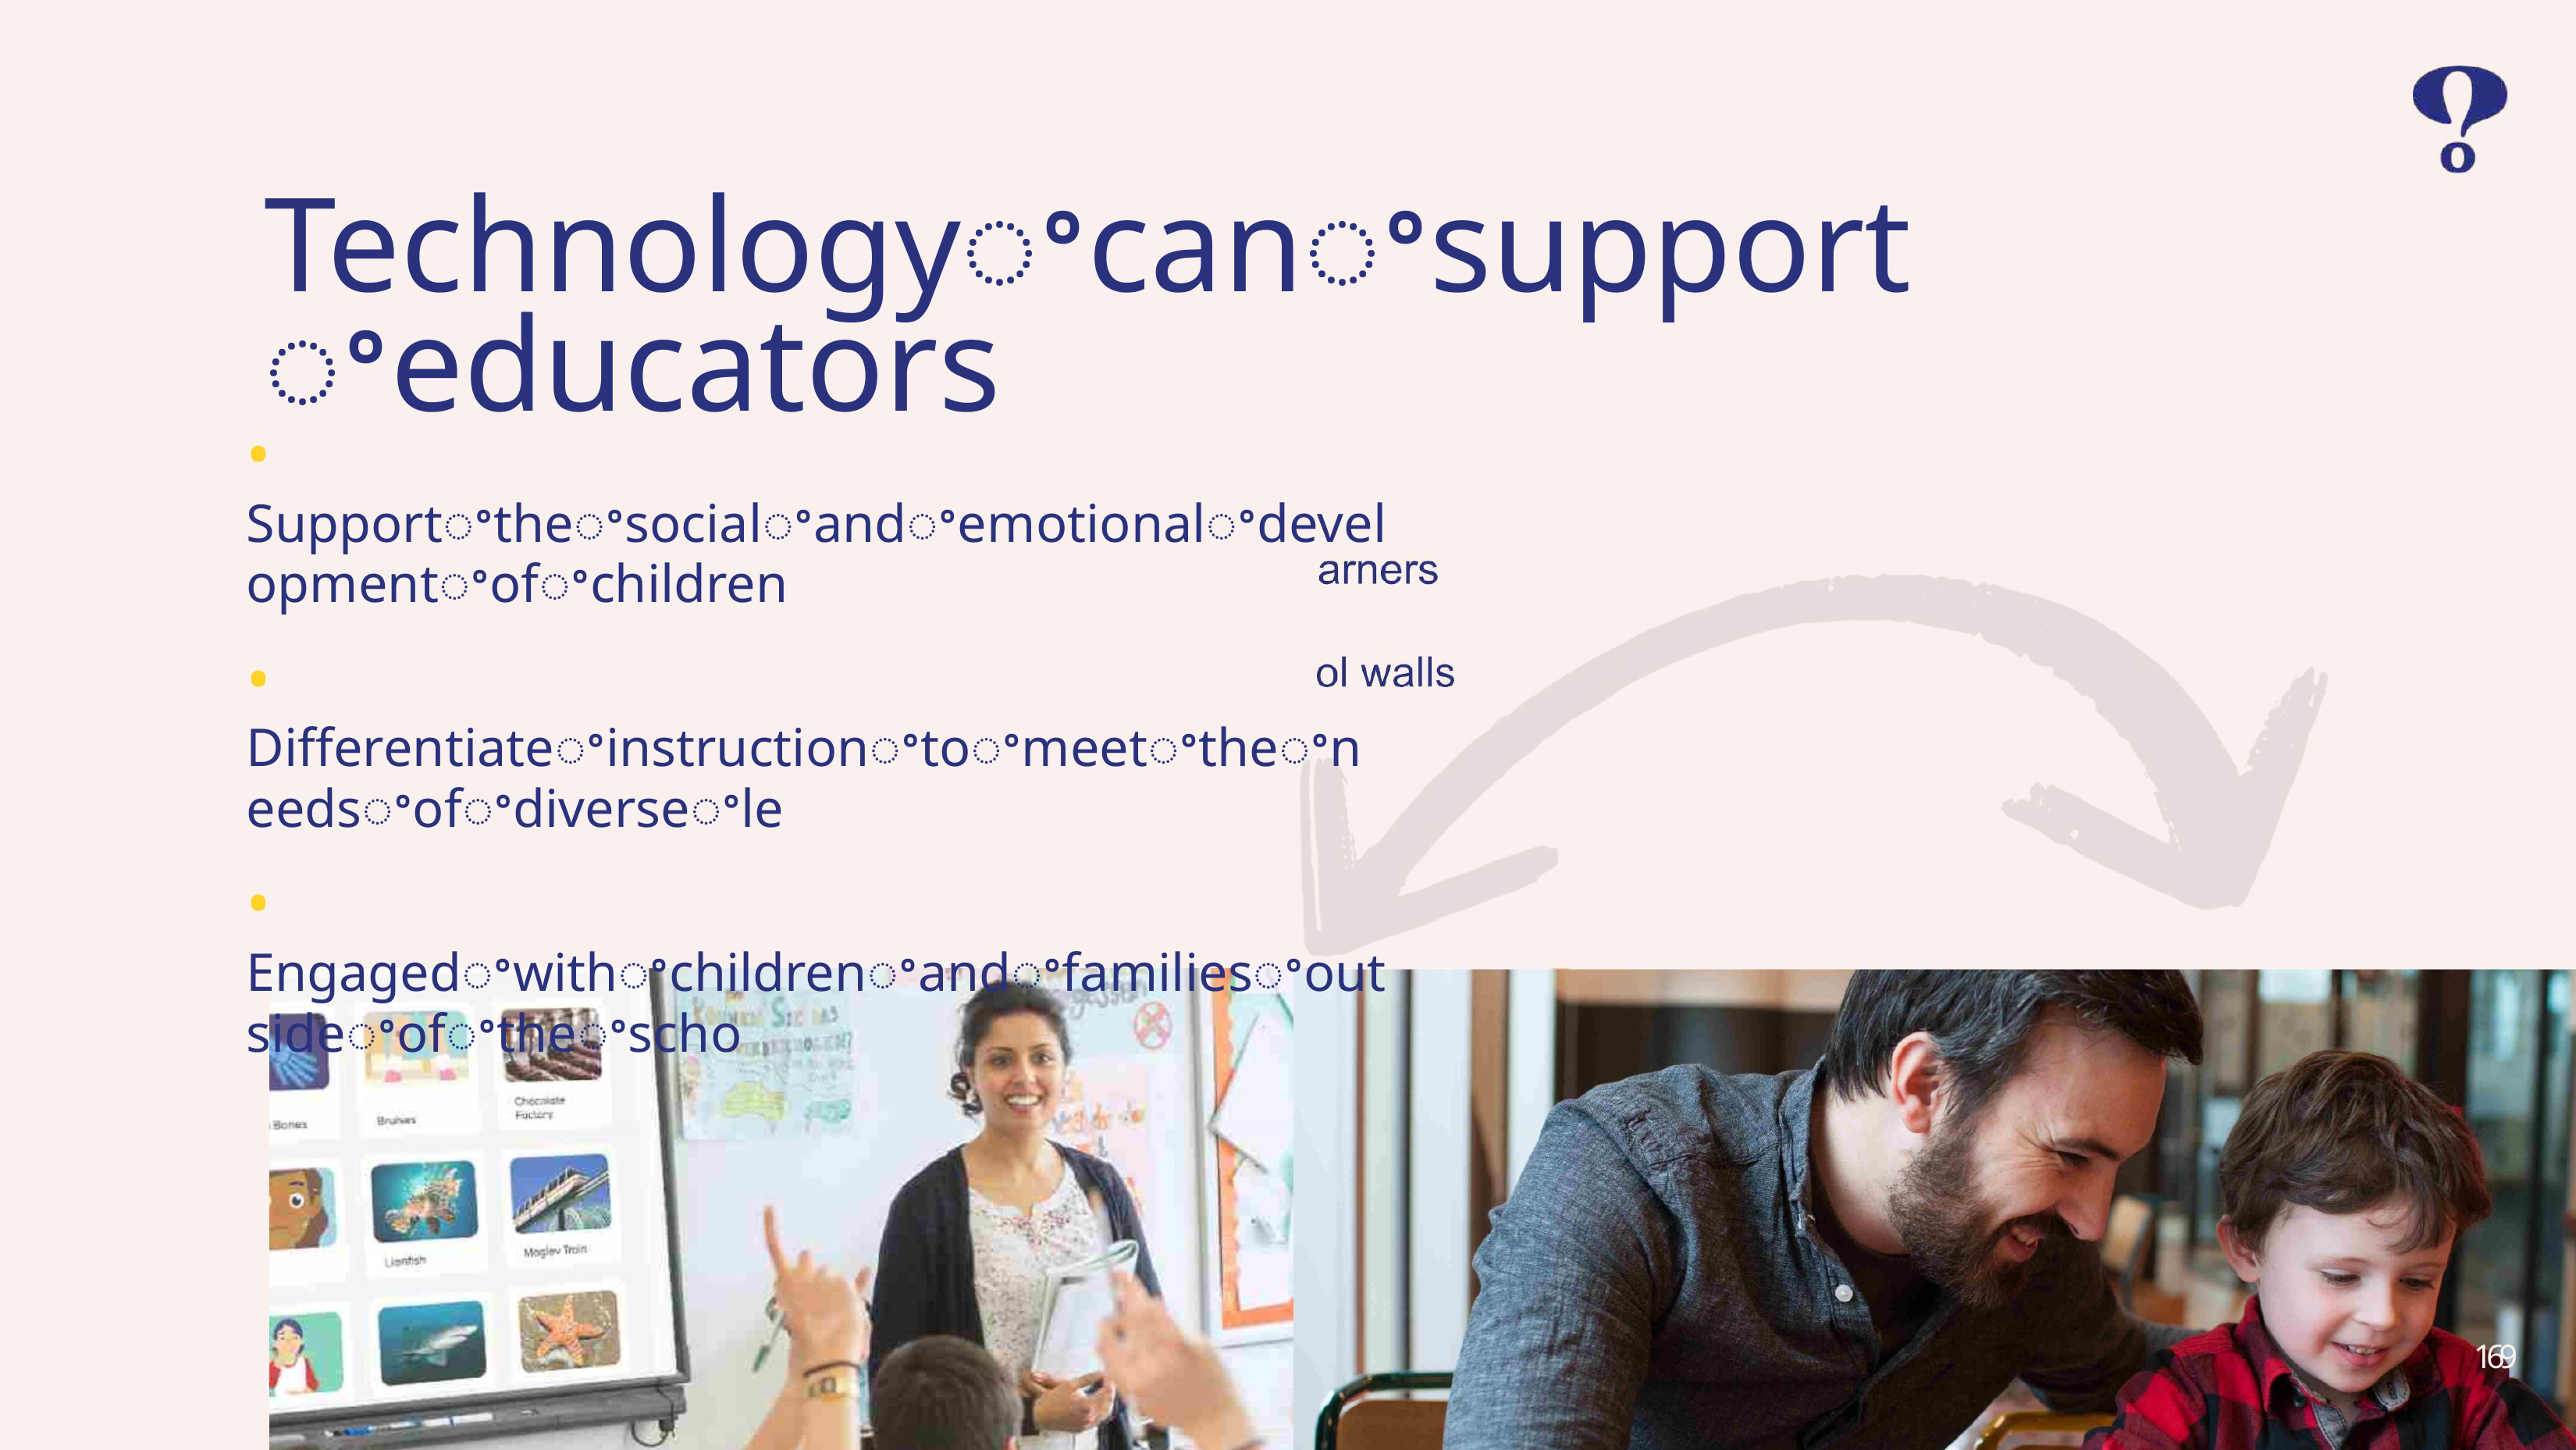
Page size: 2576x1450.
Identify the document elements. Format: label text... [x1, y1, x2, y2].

text_box 169 [2474, 1345, 2535, 1375]
text_box • Supportꢀtheꢀsocialꢀandꢀemotionalꢀdevelopmentꢀofꢀchildren • Differentiateꢀinstructionꢀtoꢀmeetꢀtheꢀneedsꢀofꢀdiverseꢀle • Engagedꢀwithꢀchildrenꢀandꢀfamiliesꢀoutsideꢀofꢀtheꢀscho [246, 430, 1389, 1063]
text_box [0, 0, 2576, 1450]
text_box Technologyꢀcanꢀsupportꢀeducators [264, 197, 1927, 437]
